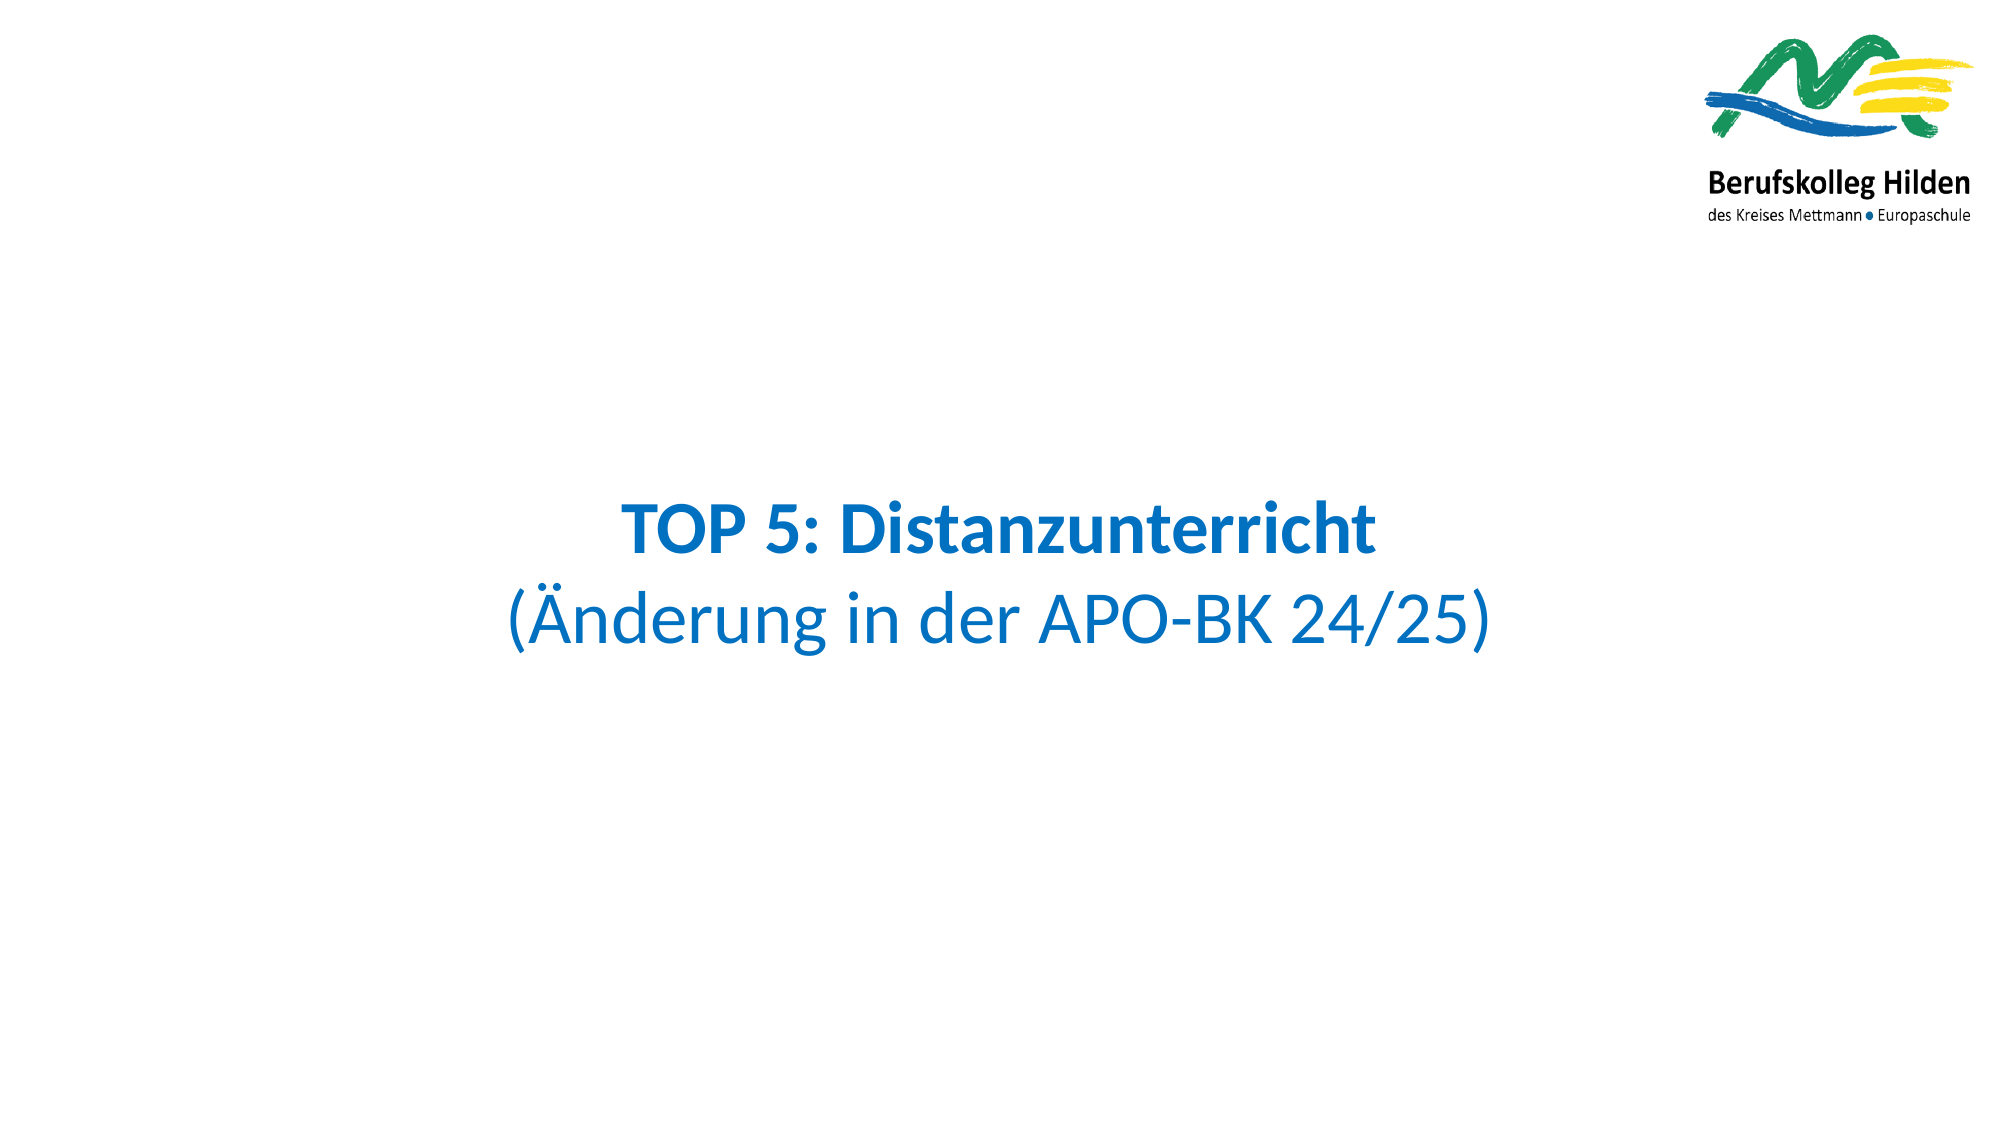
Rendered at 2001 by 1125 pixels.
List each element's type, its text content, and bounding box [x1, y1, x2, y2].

text_box TOP 5: Distanzunterricht (Änderung in der APO-BK 24/25) [222, 470, 1778, 666]
picture [1704, 34, 1974, 231]
